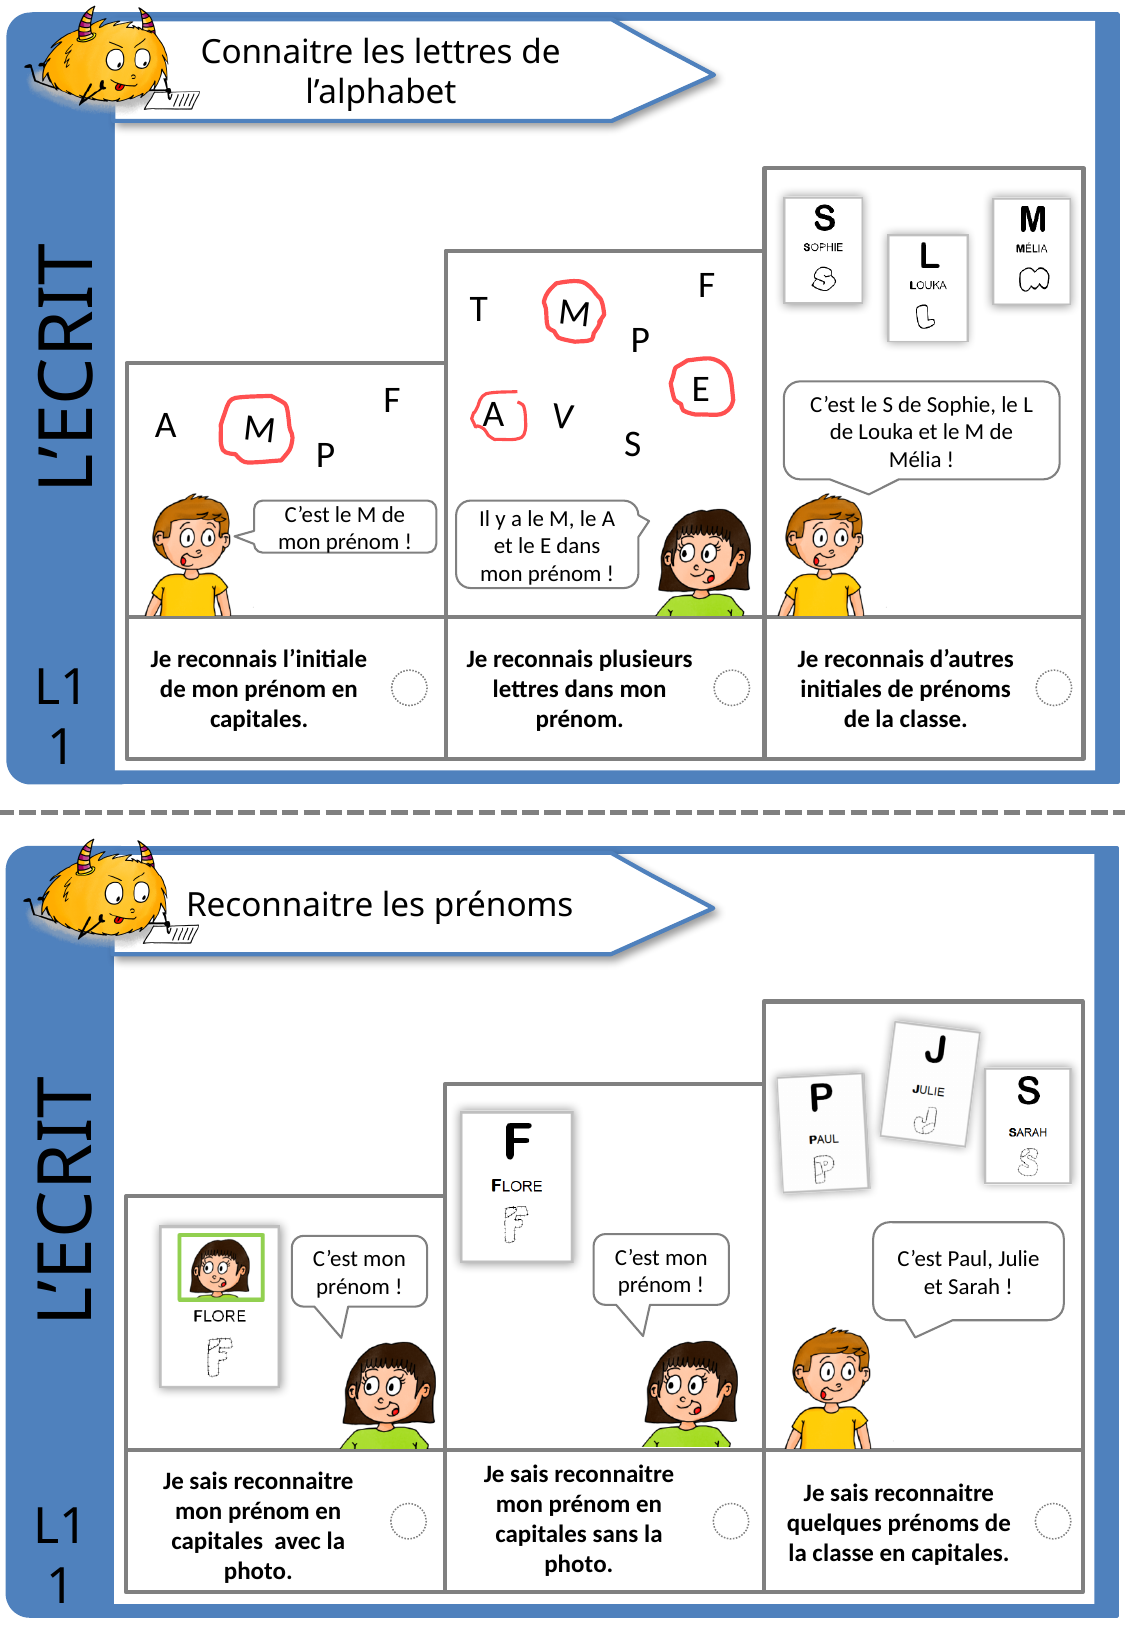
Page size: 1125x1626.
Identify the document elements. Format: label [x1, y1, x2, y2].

picture [622, 489, 897, 616]
picture [7, 836, 199, 955]
picture [783, 196, 864, 304]
picture [756, 1322, 903, 1449]
picture [159, 1225, 281, 1388]
picture [307, 1338, 453, 1449]
picture [991, 197, 1072, 305]
picture [116, 489, 263, 616]
picture [609, 1336, 755, 1447]
table_cell [0, 812, 1124, 1624]
picture [8, 2, 200, 121]
text_box [7, 847, 1117, 1616]
picture [887, 234, 969, 342]
picture [984, 1067, 1072, 1185]
picture [886, 1025, 974, 1143]
table_header [0, 1, 1124, 812]
picture [460, 1109, 575, 1263]
text_box [8, 14, 1118, 783]
picture [779, 1074, 868, 1192]
